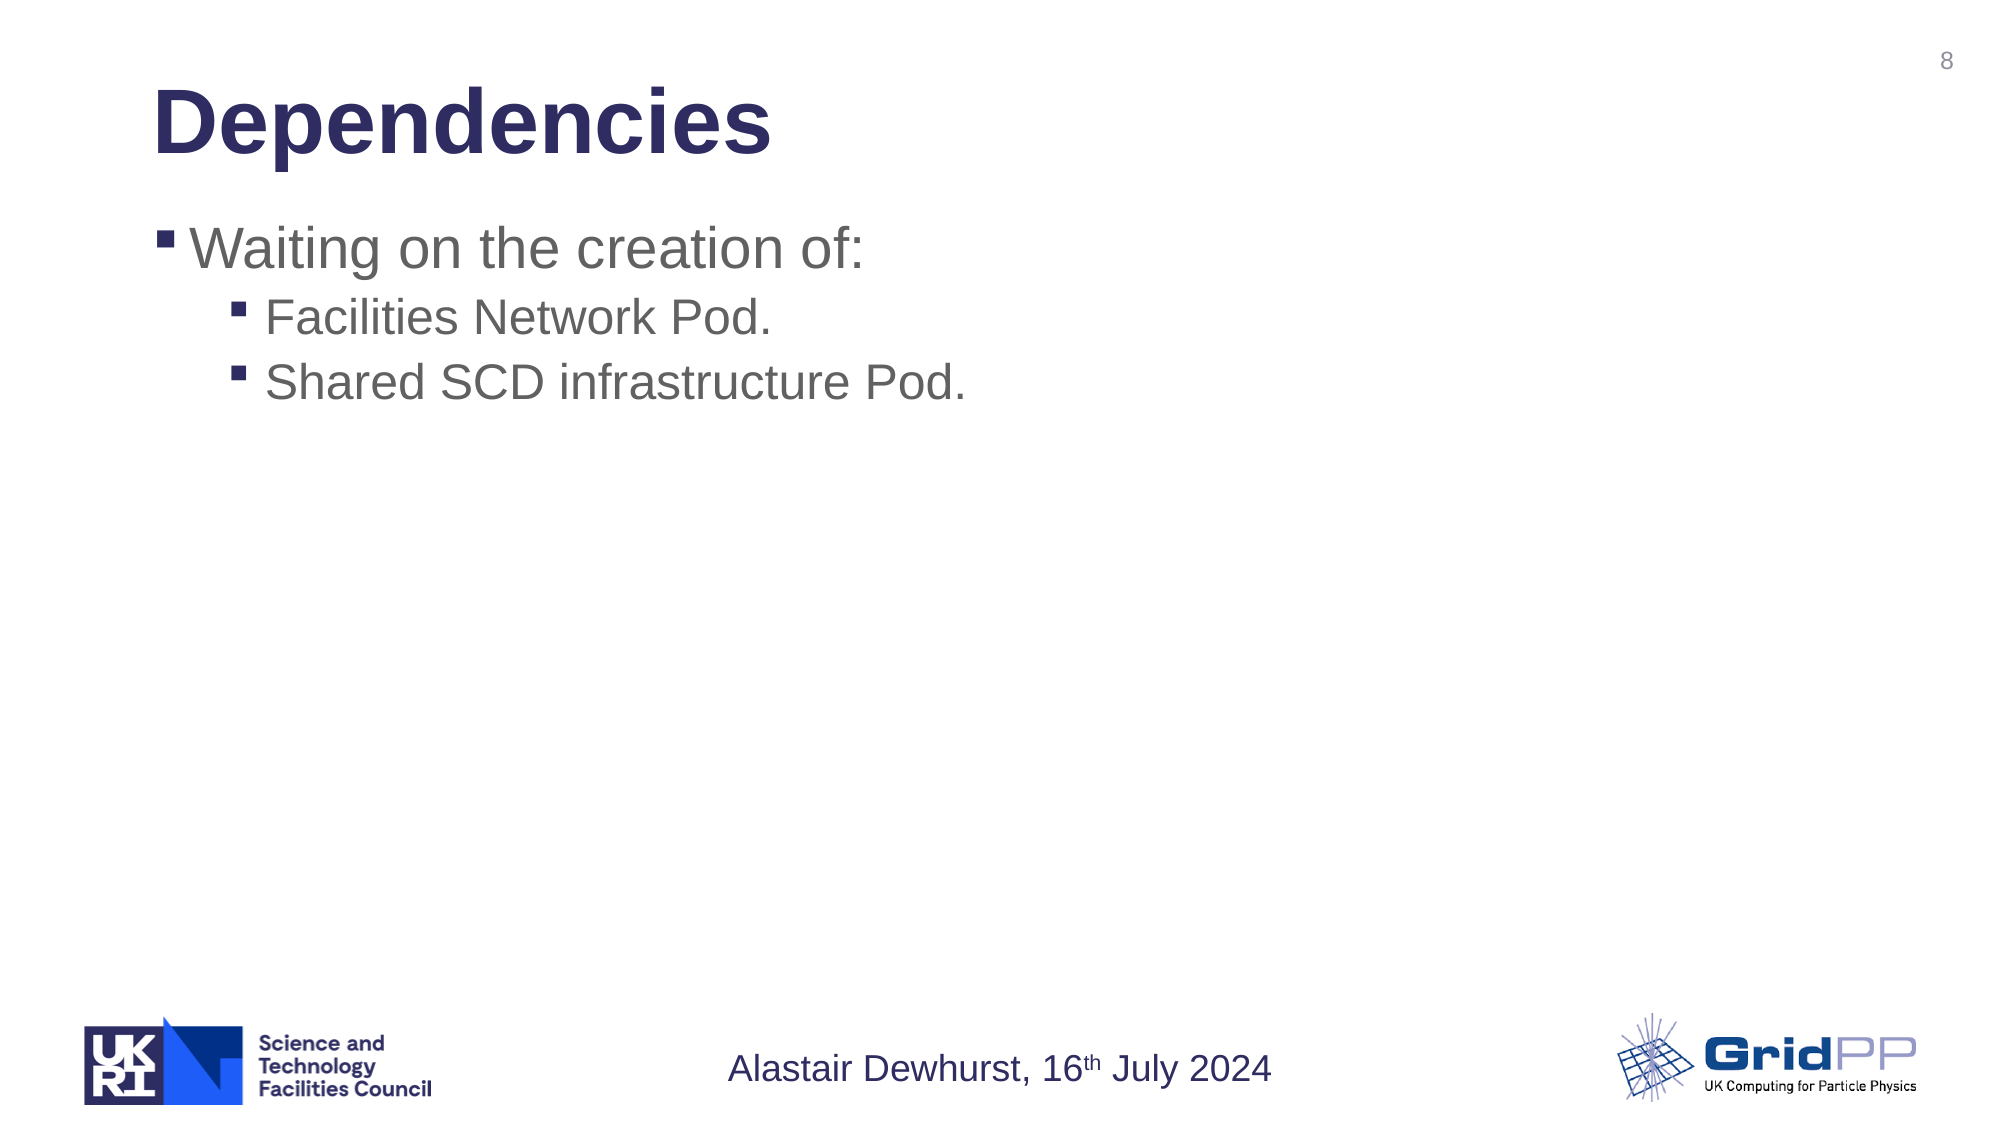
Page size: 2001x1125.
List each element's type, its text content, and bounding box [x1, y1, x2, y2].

list Waiting on the creation of: Facilities Network Pod. Shared SCD infrastructure Pod. [137, 210, 1863, 1008]
slide_number 8 [1893, 29, 1970, 90]
picture [1617, 1013, 1916, 1102]
footer Alastair Dewhurst, 16th July 2024 [662, 1037, 1338, 1097]
title Dependencies [137, 36, 1863, 210]
picture [84, 1016, 431, 1105]
